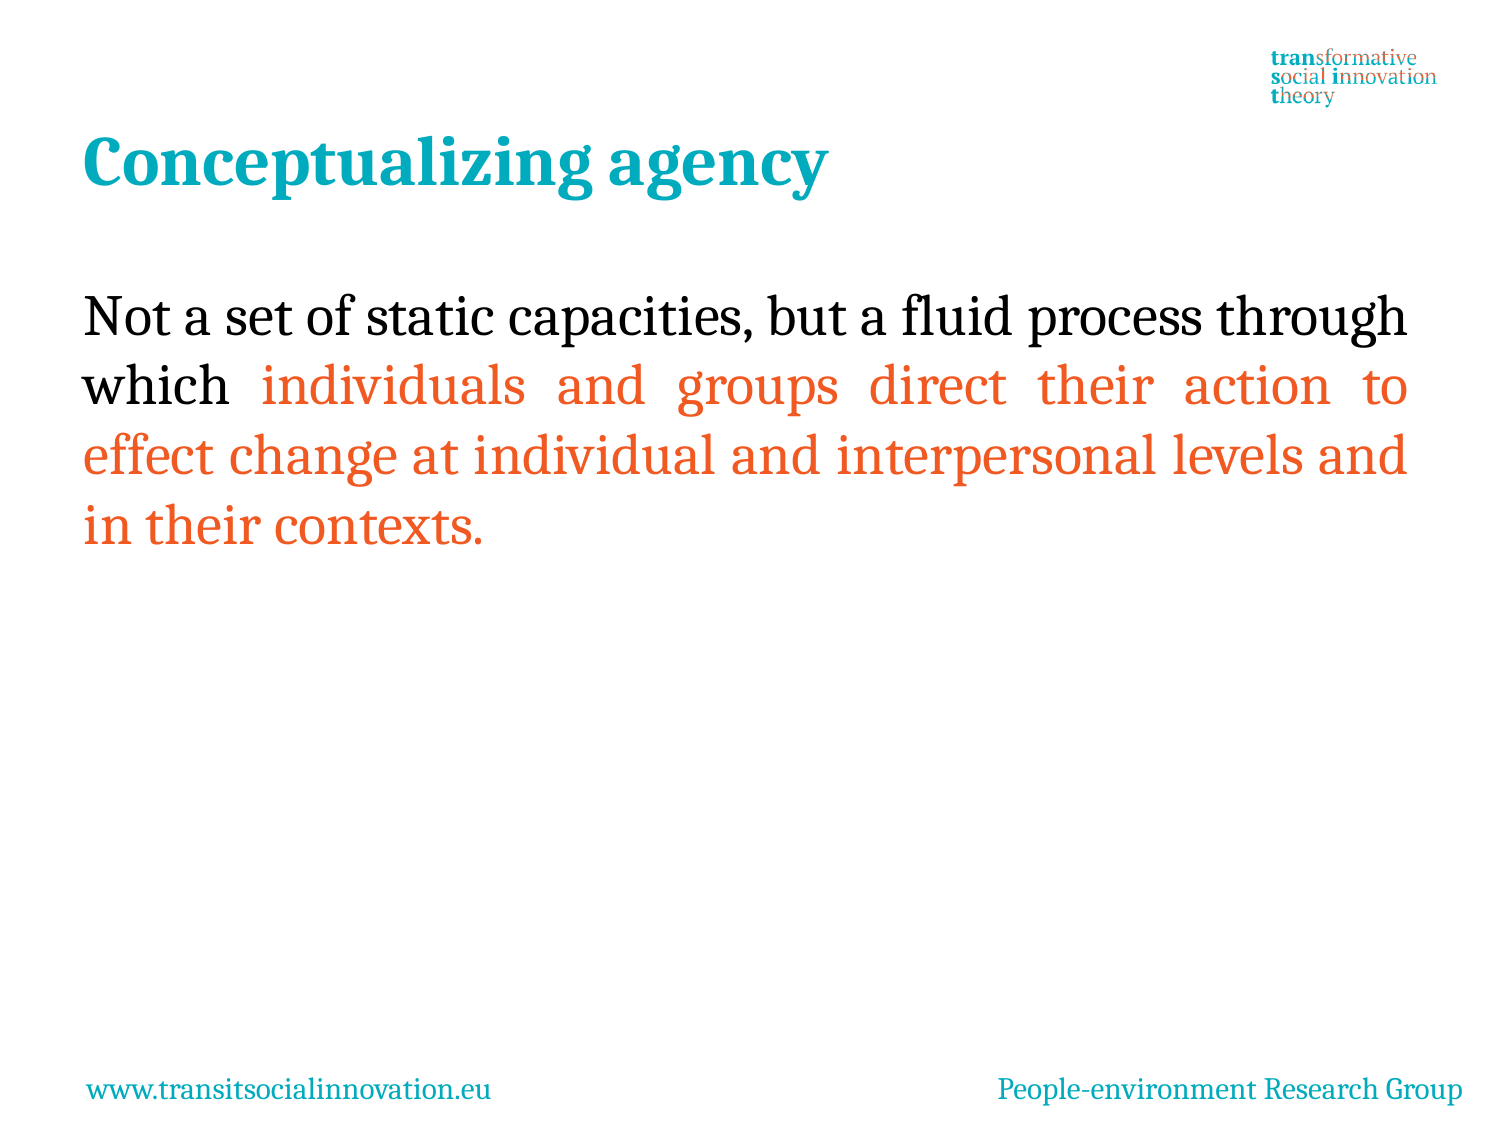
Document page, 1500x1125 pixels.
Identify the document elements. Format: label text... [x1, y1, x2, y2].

list People-environment Research Group [894, 1061, 1479, 1120]
title Conceptualizing agency [69, 107, 1425, 193]
list Not a set of static capacities, but a fluid process through which individuals and groups direct their action to effect change at individual and interpersonal levels and in their contexts. [69, 269, 1425, 1000]
picture [1247, 29, 1459, 127]
